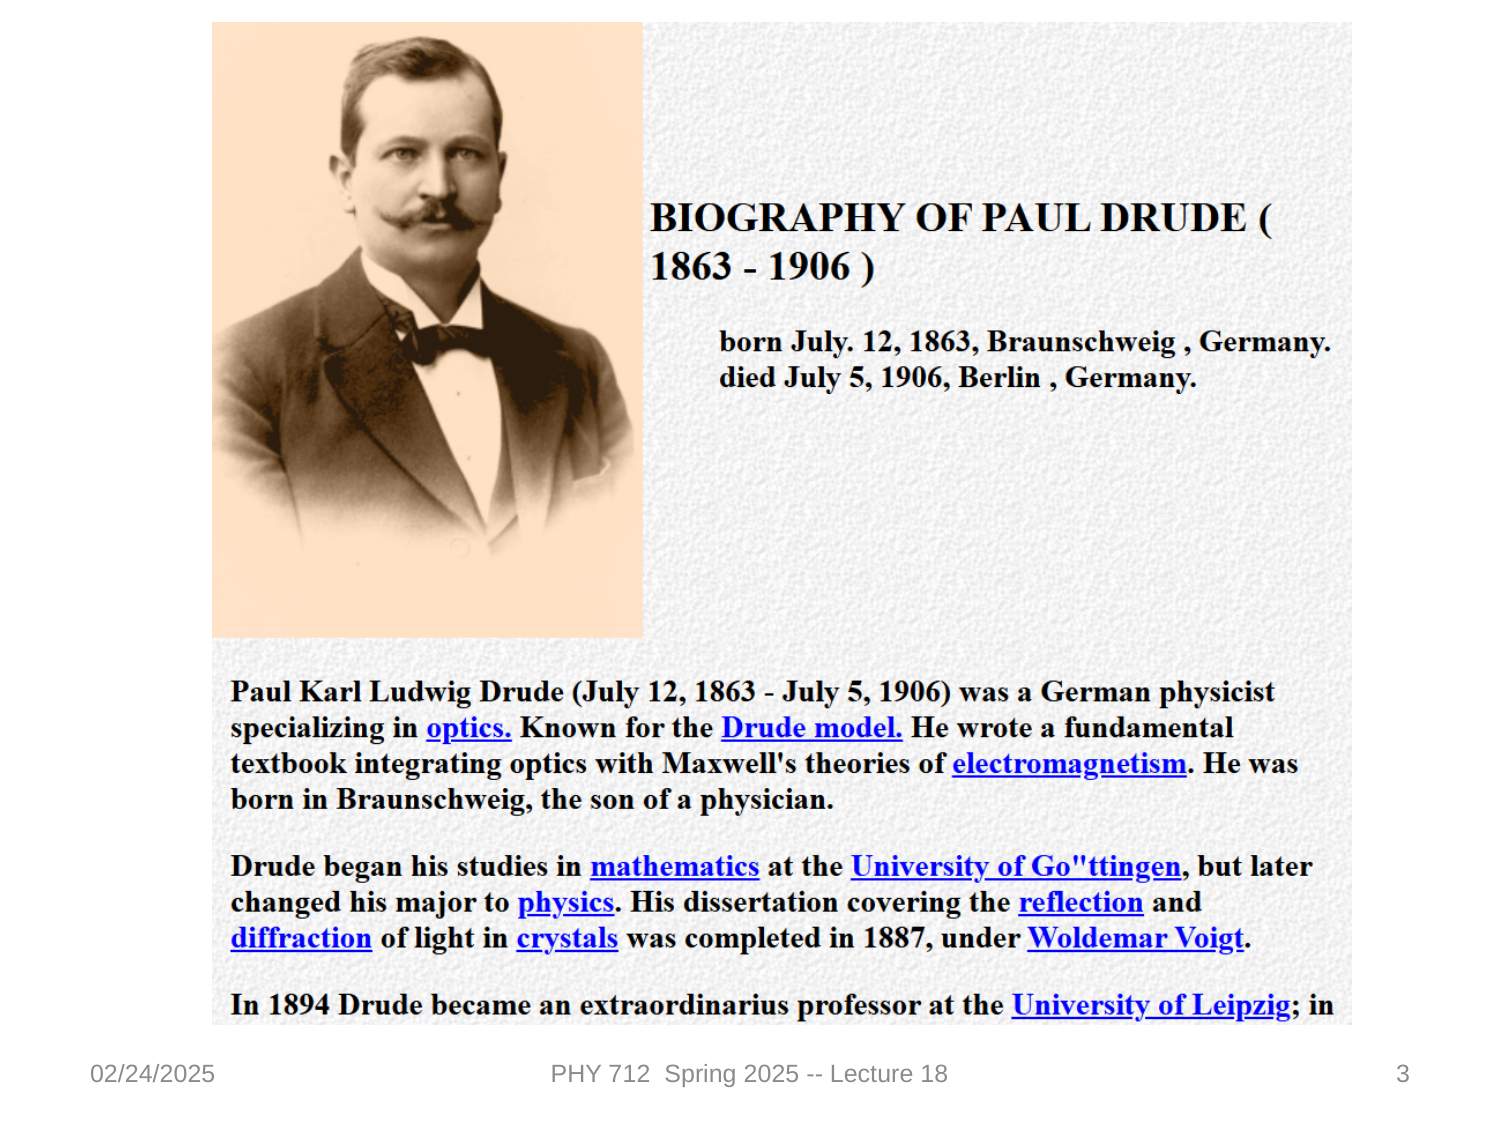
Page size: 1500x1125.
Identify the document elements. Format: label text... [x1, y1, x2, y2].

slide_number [75, 1042, 425, 1103]
slide_number 3 [1074, 1042, 1425, 1103]
footer PHY 712 Spring 2025 -- Lecture 18 [512, 1042, 988, 1103]
picture [212, 22, 1352, 1025]
